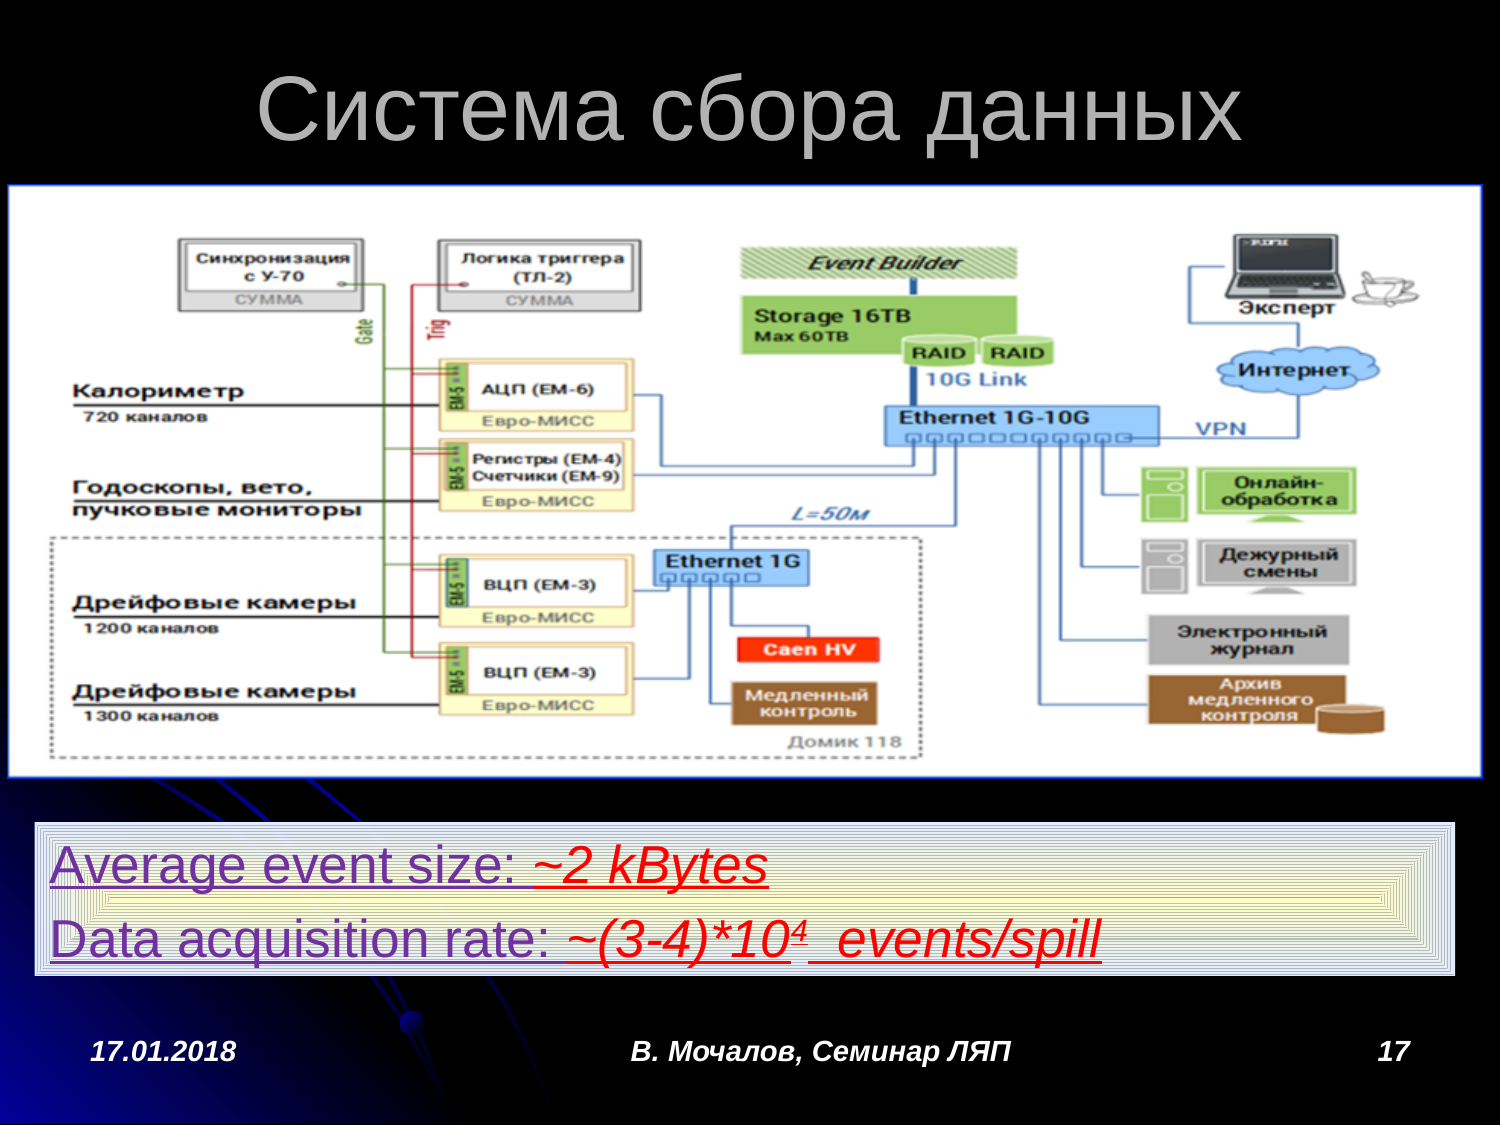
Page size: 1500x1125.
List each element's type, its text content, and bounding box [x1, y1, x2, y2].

slide_number 17 [1246, 1025, 1425, 1100]
footer В. Мочалов, Семинар ЛЯП [442, 1025, 1199, 1100]
title Система сбора данных [75, 45, 1425, 161]
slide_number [75, 1025, 425, 1100]
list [7, 184, 1483, 779]
text_box Average event size: ~2 kBytes Data acquisition rate: ~(3-4)*104 events/spill [34, 822, 1456, 976]
